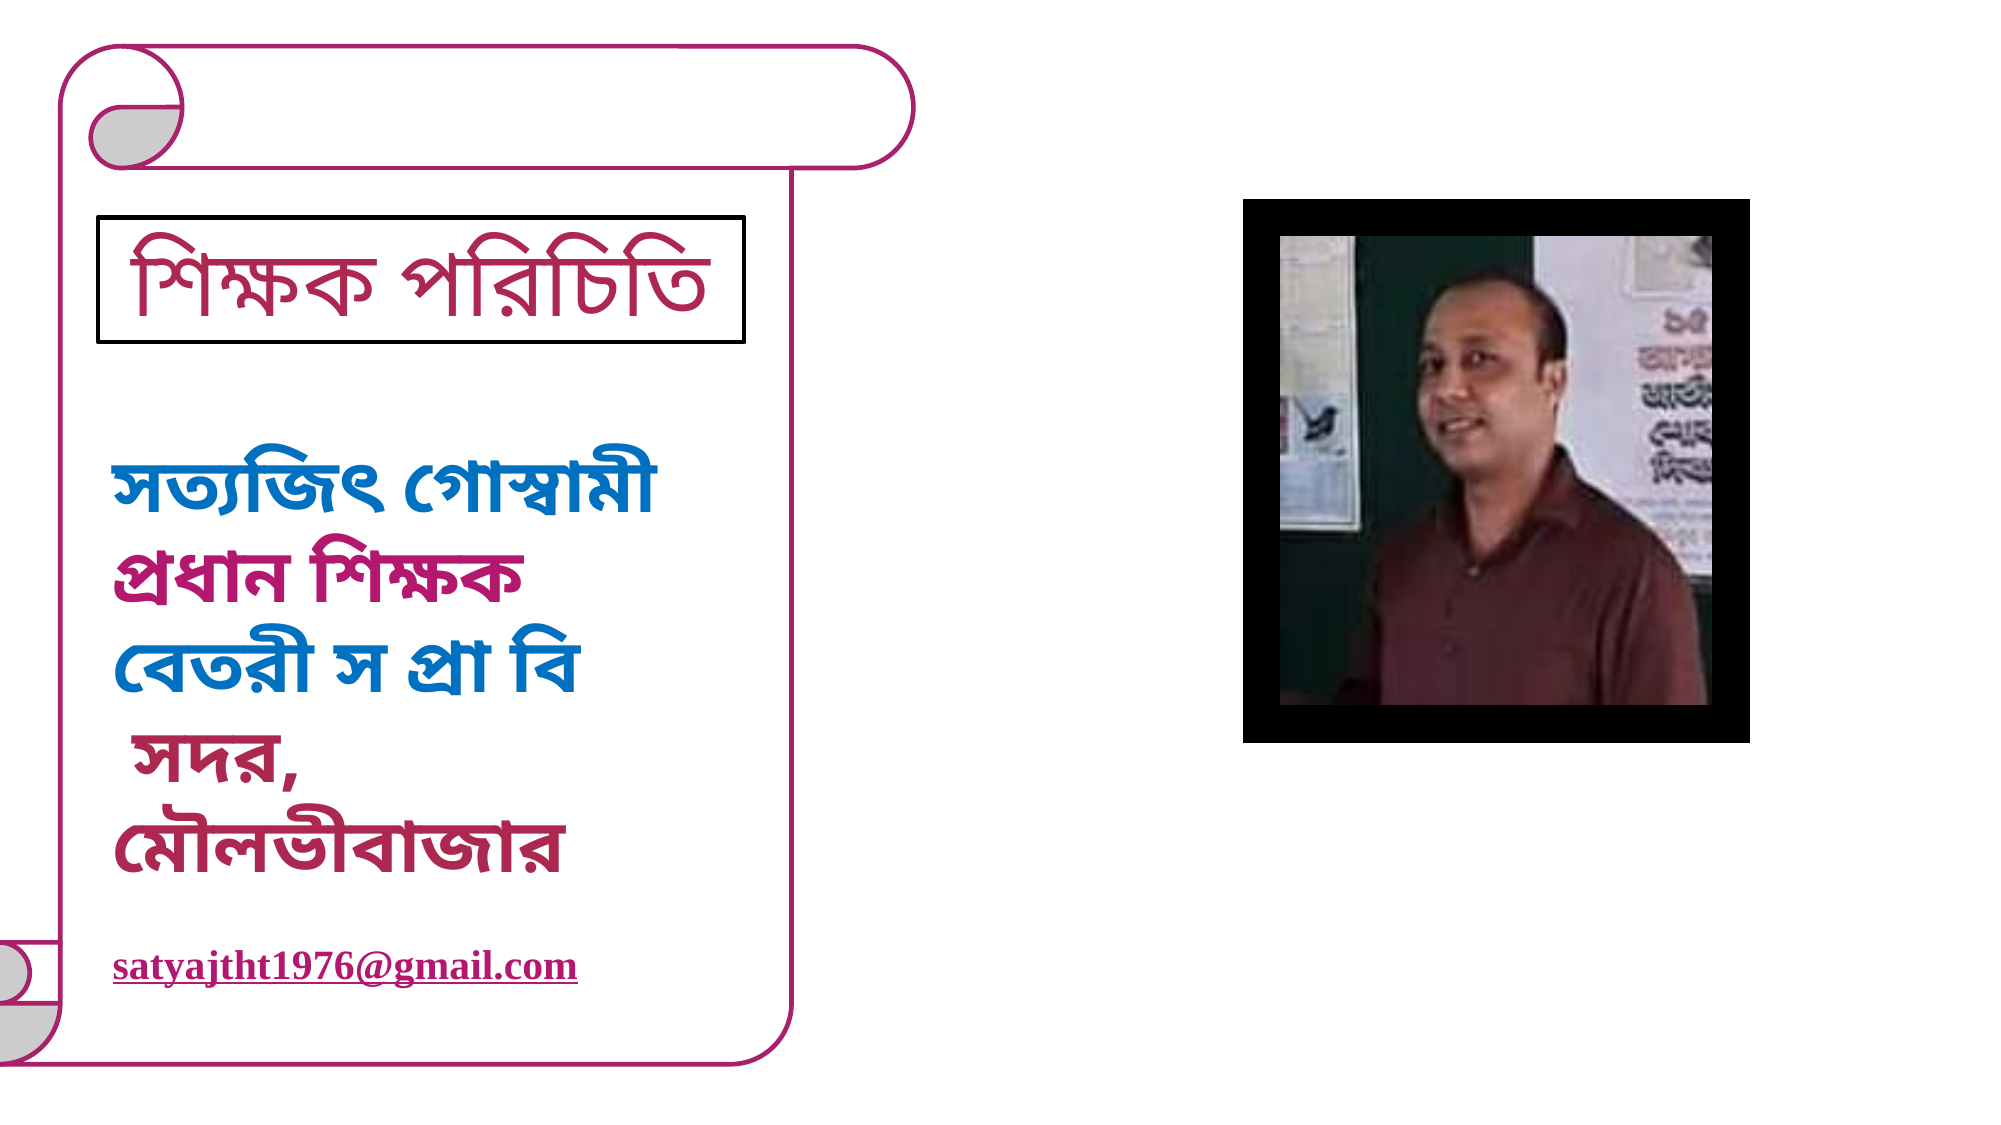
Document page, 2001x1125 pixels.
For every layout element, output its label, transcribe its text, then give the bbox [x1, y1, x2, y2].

text_box শিক্ষক পরিচিতি [98, 217, 745, 343]
text_box [0, 45, 915, 1066]
text_box সত্যজিৎ গোস্বামী প্রধান শিক্ষক বেতরী স প্রা বি সদর, মৌলভীবাজার satyajtht1976@gmail.com [98, 429, 754, 995]
picture [1280, 236, 1713, 706]
